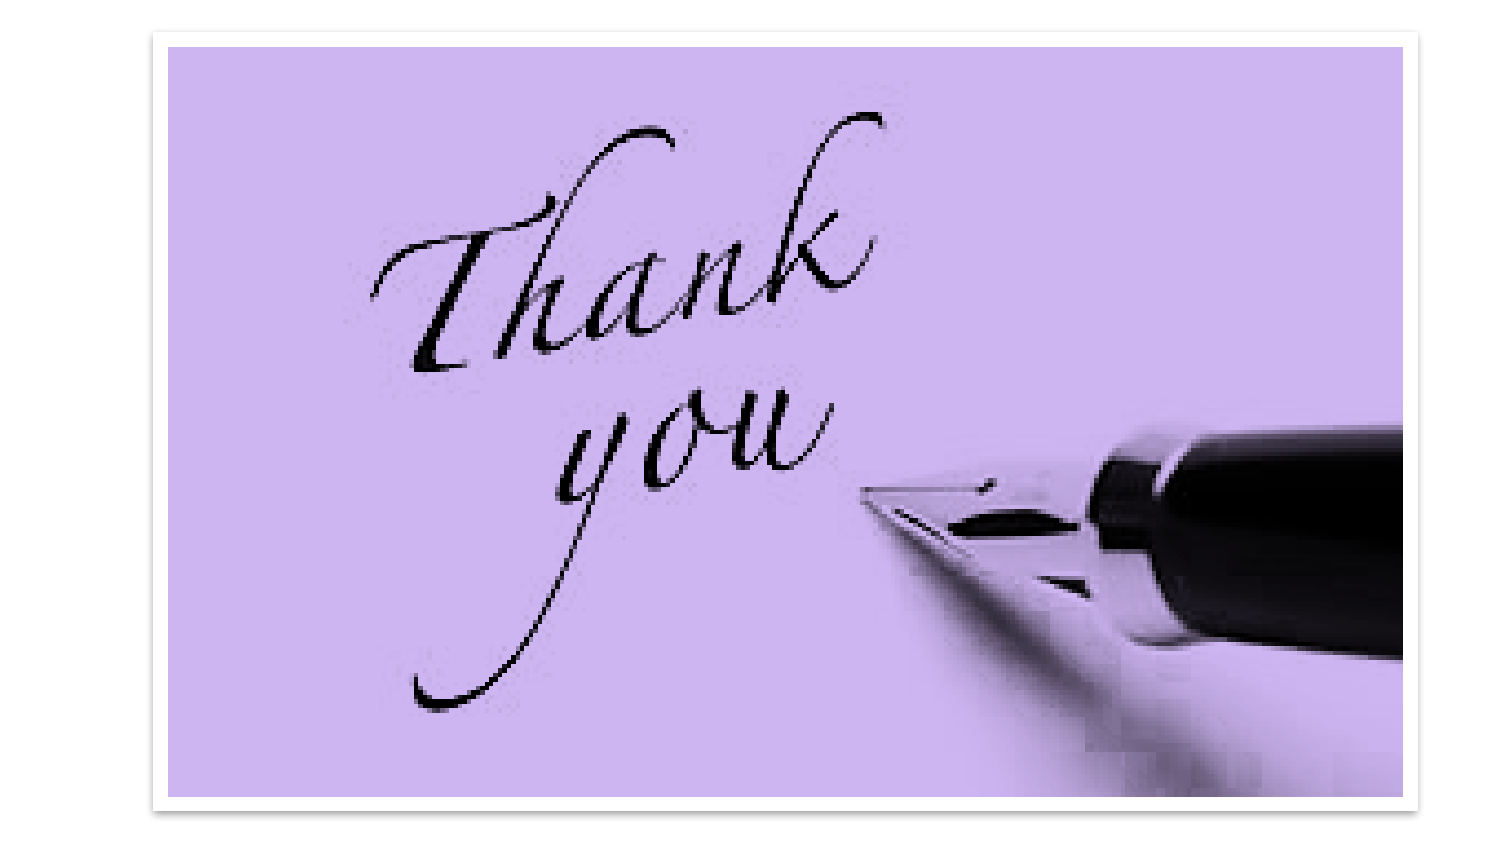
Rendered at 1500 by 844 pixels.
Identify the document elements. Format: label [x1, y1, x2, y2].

list [167, 46, 1404, 798]
